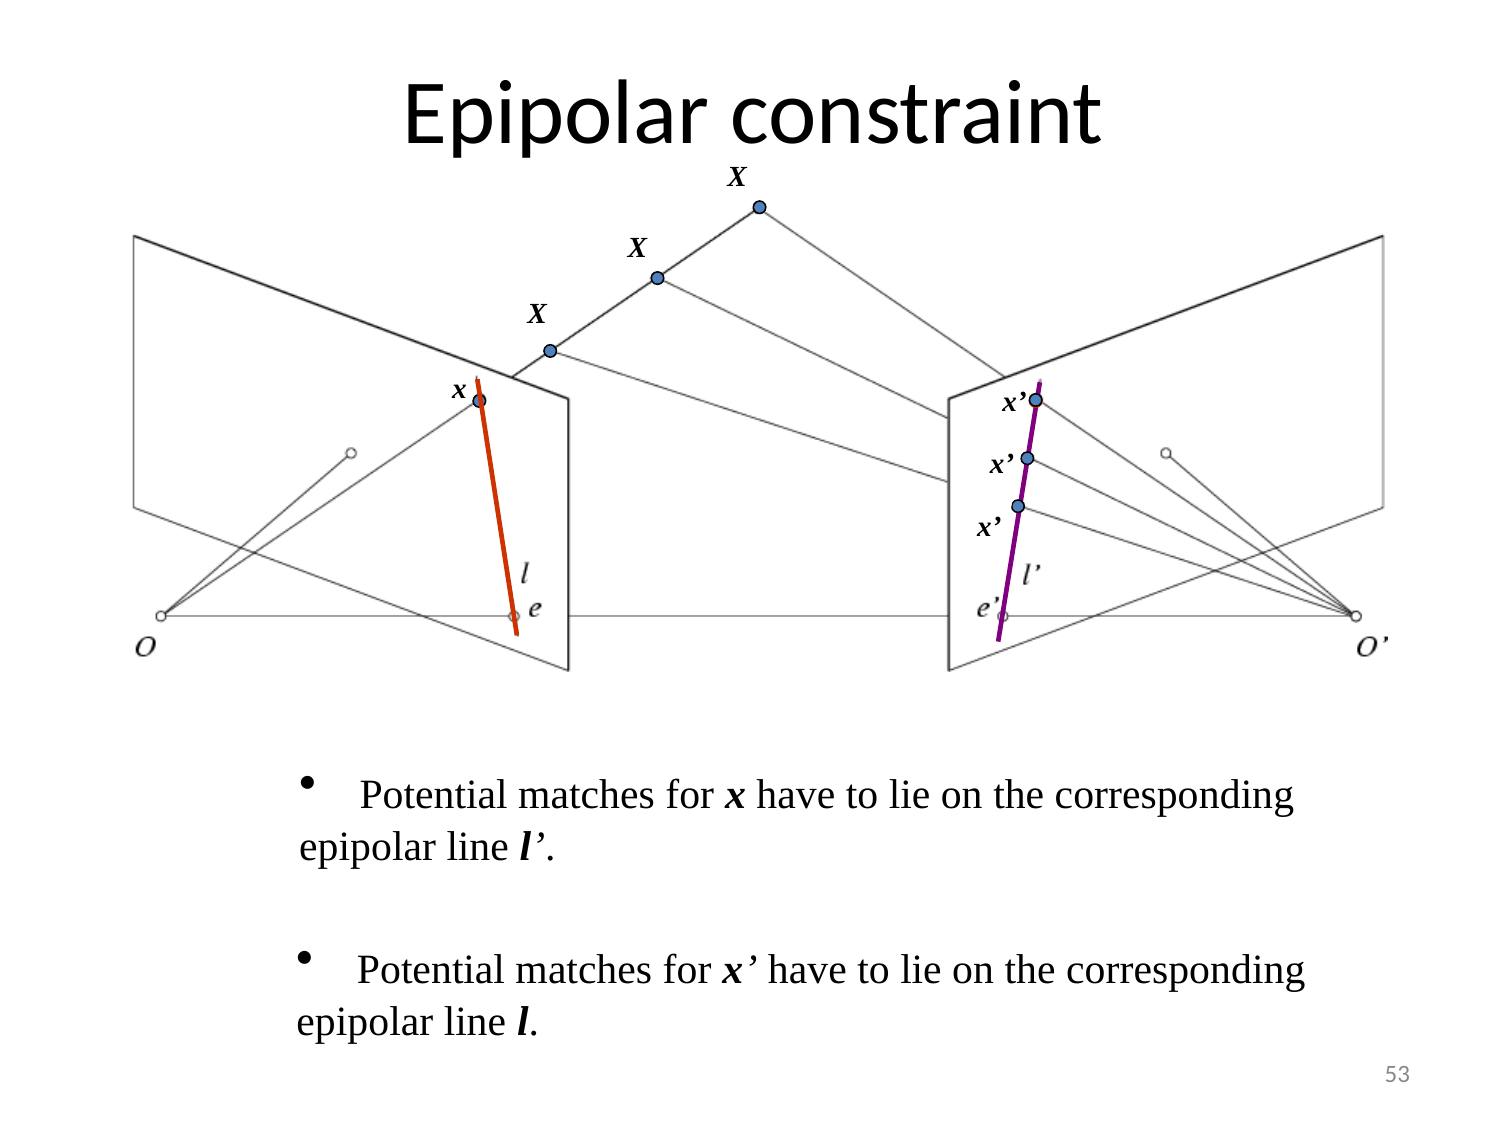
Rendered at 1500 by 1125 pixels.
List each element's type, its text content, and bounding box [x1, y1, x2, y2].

slide_number 53 [1074, 1042, 1425, 1103]
text_box Potential matches for x have to lie on the corresponding epipolar line l’. [284, 751, 1321, 877]
text_box Potential matches for x’ have to lie on the corresponding epipolar line l. [281, 926, 1332, 1052]
title Epipolar constraint [78, 13, 1429, 201]
picture [130, 147, 1388, 676]
